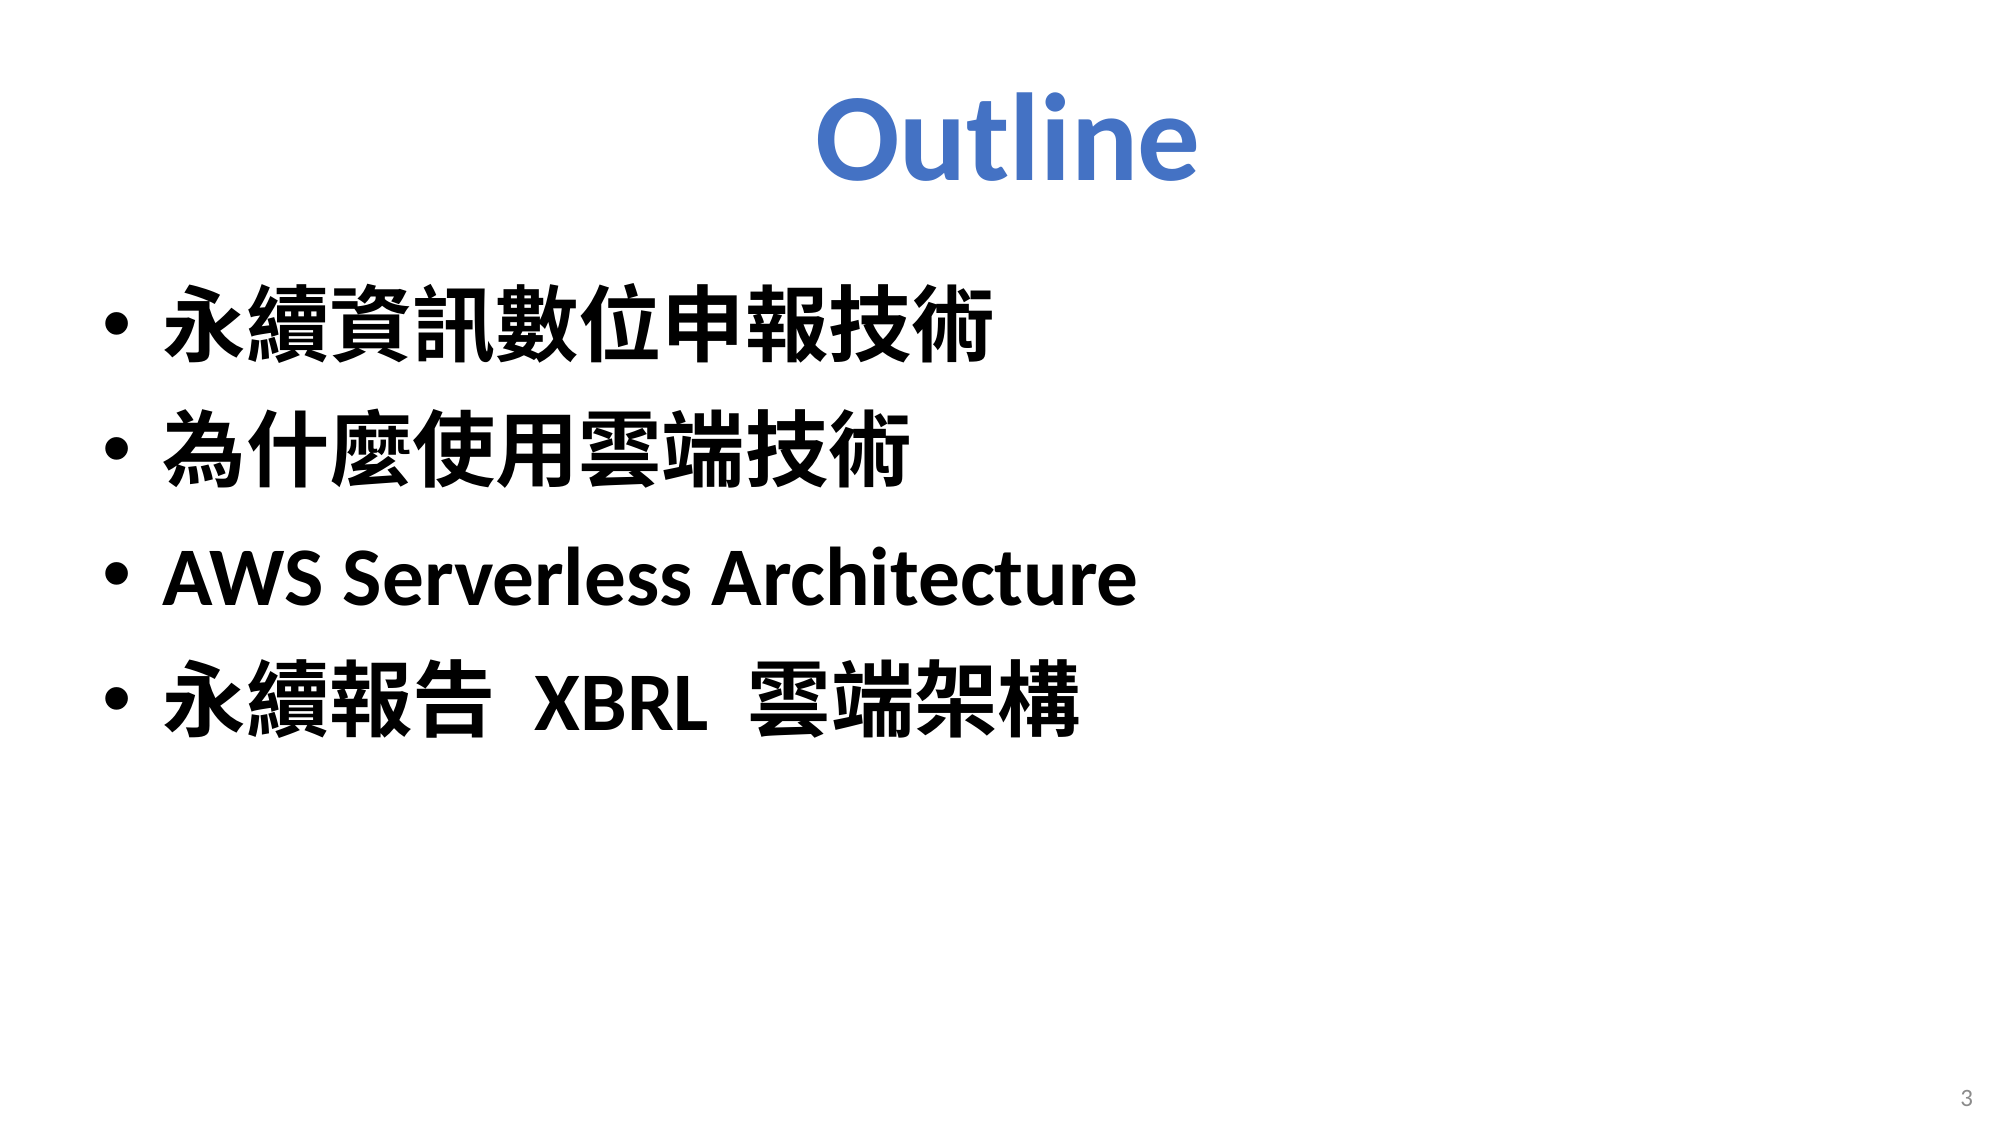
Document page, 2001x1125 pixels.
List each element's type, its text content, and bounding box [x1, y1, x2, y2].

slide_number 3 [1830, 1076, 1989, 1116]
title Outline [87, 22, 1929, 240]
list 永續資訊數位申報技術 為什麼使用雲端技術 AWS Serverless Architecture 永續報告 XBRL 雲端架構 [87, 264, 1929, 1043]
